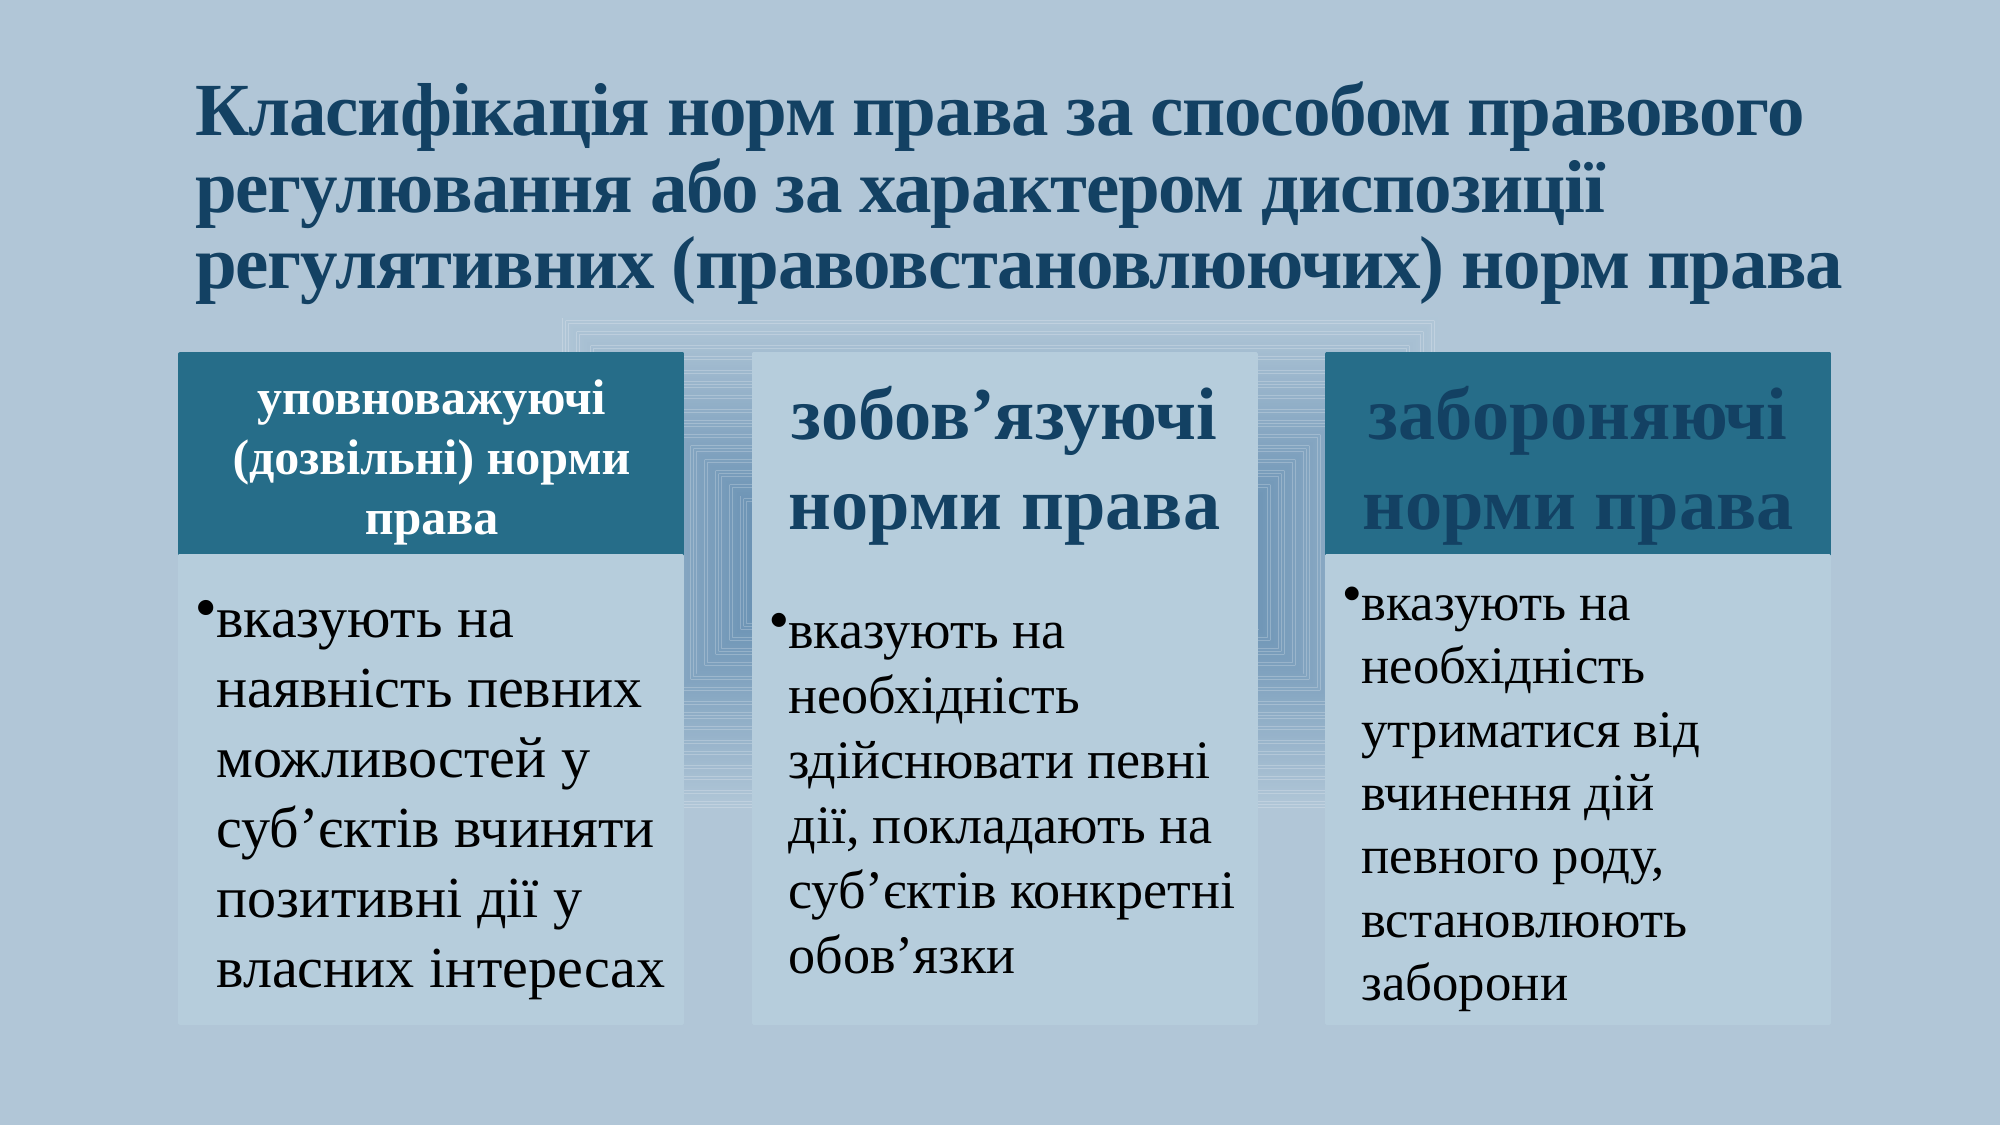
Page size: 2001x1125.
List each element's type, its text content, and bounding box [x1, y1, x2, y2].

title Класифікація норм права за способом правового регулювання або за характером диспозиції регулятивних (правовстановлюючих) норм права [180, 73, 1890, 312]
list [179, 327, 1831, 1051]
